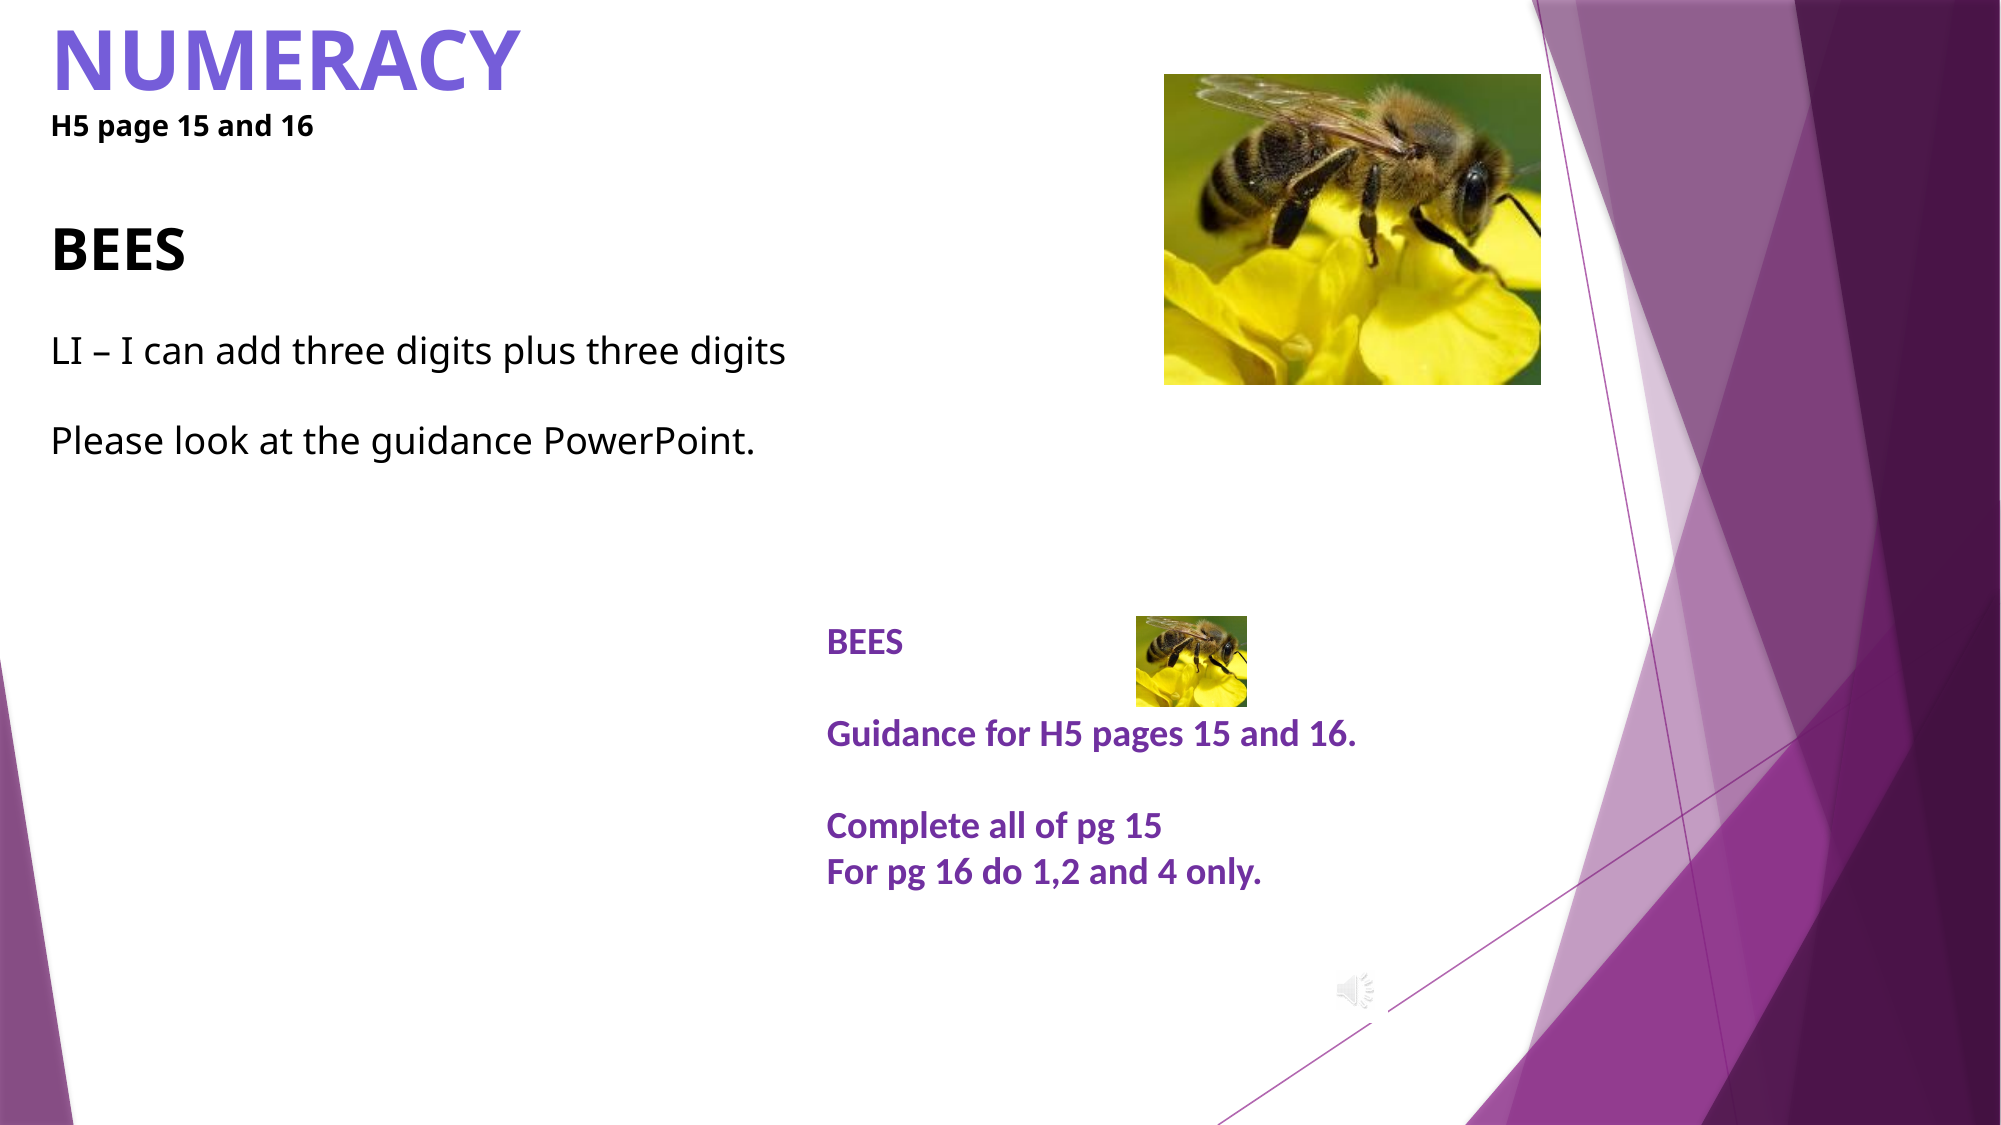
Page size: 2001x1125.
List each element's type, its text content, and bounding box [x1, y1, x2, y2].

text_box NUMERACY H5 page 15 and 16 BEES LI – I can add three digits plus three digits Please look at the guidance PowerPoint. [35, 0, 1796, 725]
picture [1163, 74, 1541, 386]
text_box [812, 590, 1389, 1024]
